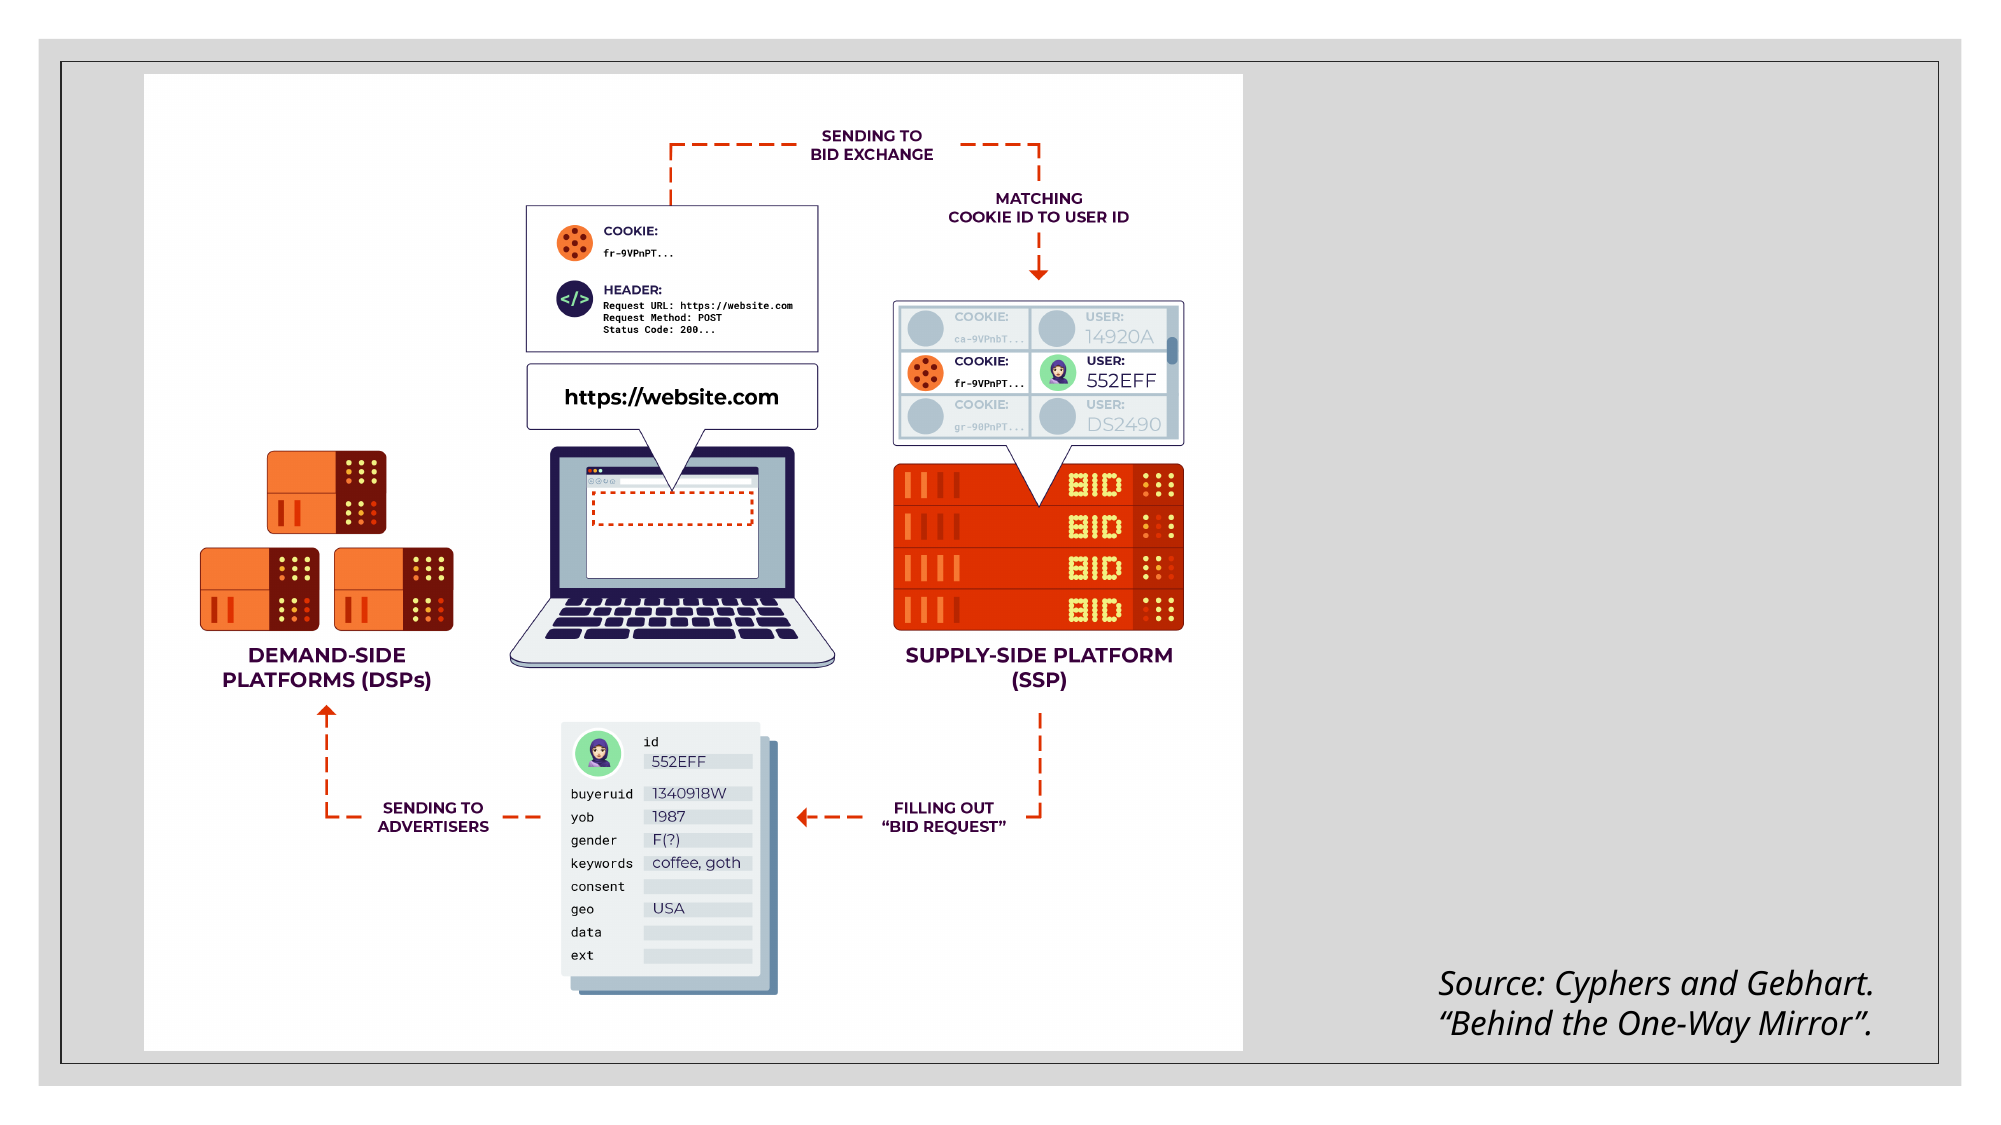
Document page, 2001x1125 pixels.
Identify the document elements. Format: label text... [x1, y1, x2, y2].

text_box Source: Cyphers and Gebhart. “Behind the One-Way Mirror”. [1423, 954, 1900, 1049]
picture [144, 74, 1243, 1051]
